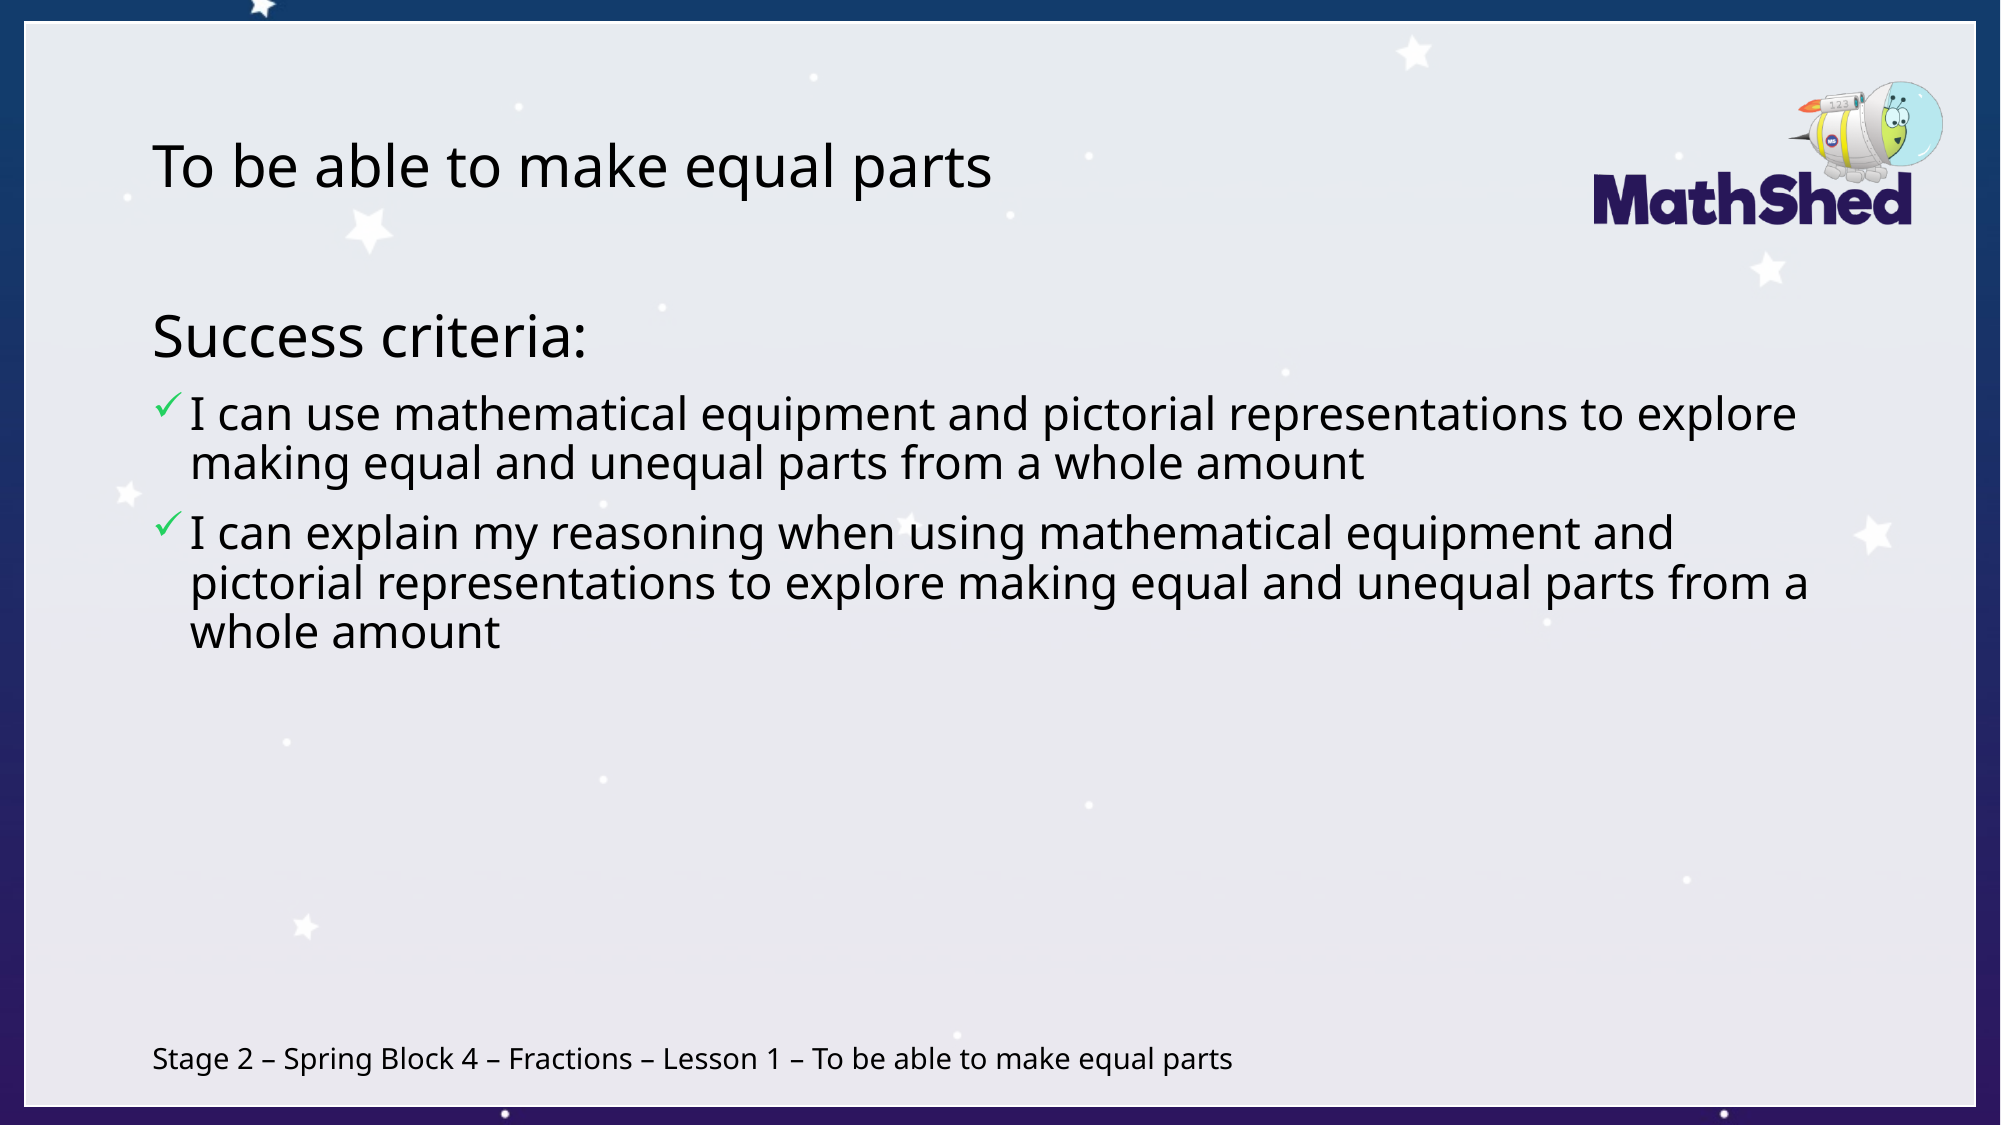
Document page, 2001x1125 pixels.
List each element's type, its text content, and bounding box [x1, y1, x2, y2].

picture [0, 0, 2001, 1125]
footer Stage 2 – Spring Block 4 – Fractions – Lesson 1 – To be able to make equal parts [137, 1033, 2000, 1093]
list Success criteria: I can use mathematical equipment and pictorial representations to explore making equal and unequal parts from a whole amount I can explain my reasoning when using mathematical equipment and pictorial representations to explore making equal and unequal parts from a whole amount [137, 299, 1863, 1014]
title To be able to make equal parts [137, 59, 1578, 278]
